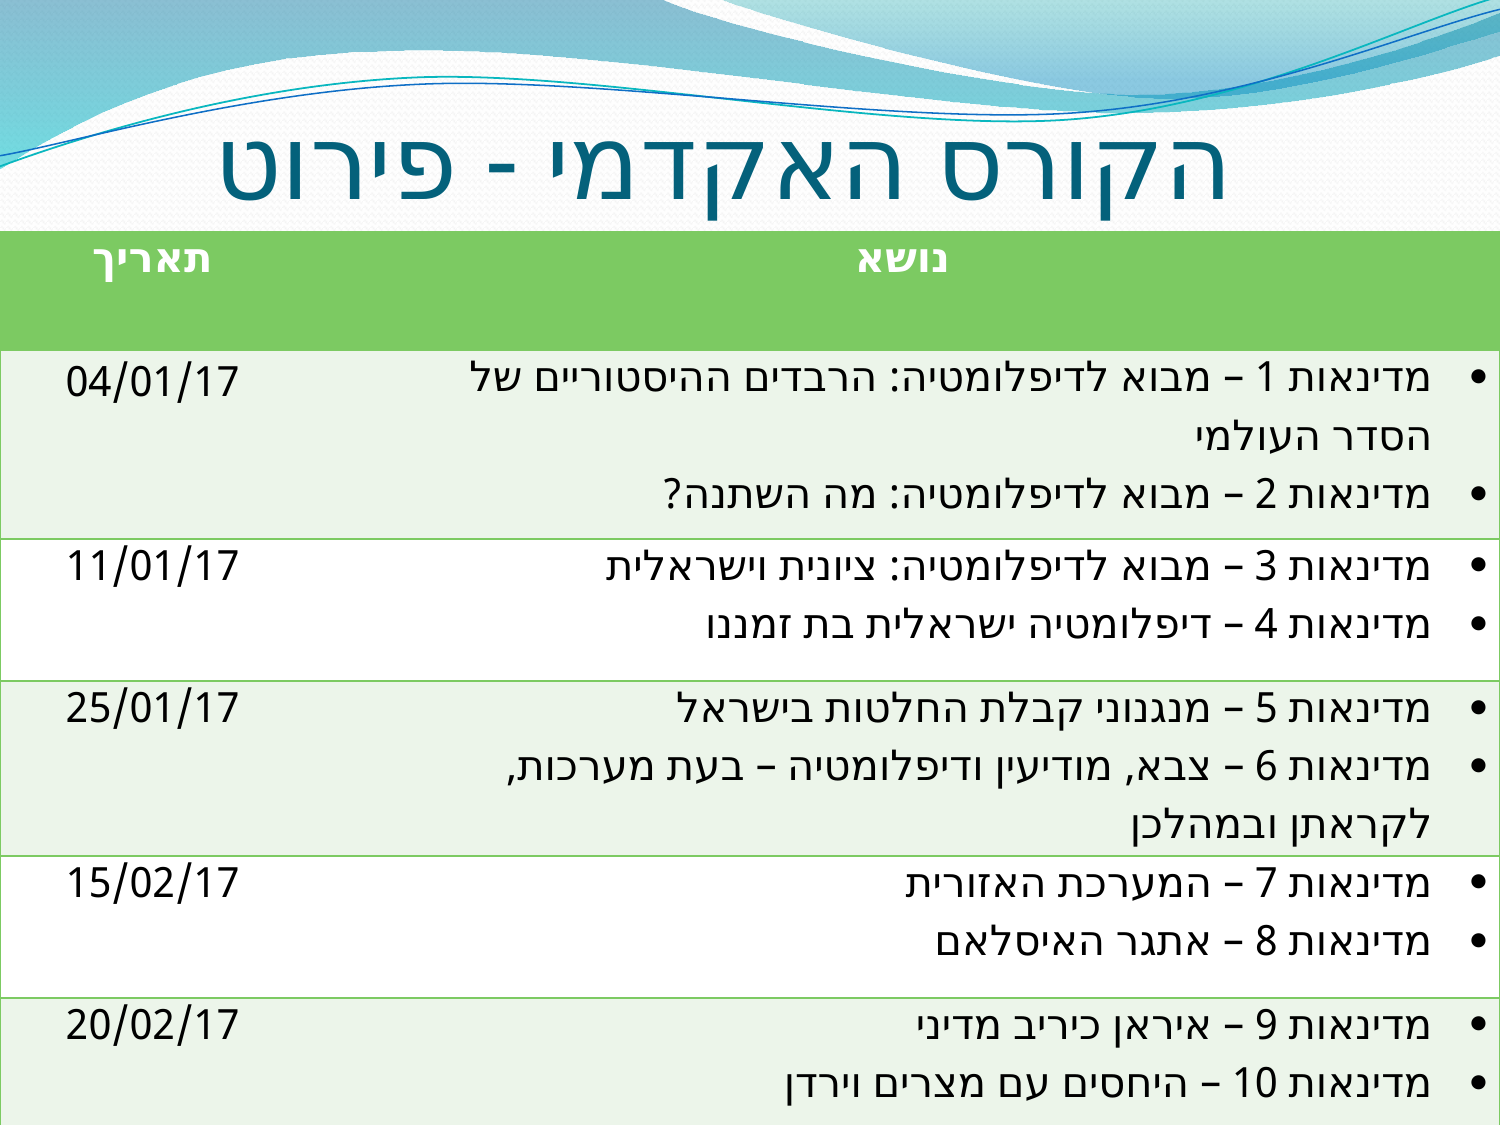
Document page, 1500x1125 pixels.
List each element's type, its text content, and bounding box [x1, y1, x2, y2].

table_cell 11/01/17 [1, 540, 380, 680]
table_cell 20/02/17 [1, 999, 380, 1125]
table_cell 25/01/17 [1, 682, 380, 855]
table_cell 04/01/17 [1, 351, 380, 538]
table_header נושא [380, 233, 1499, 350]
table_cell מדינאות 9 – איראן כיריב מדיני מדינאות 10 – היחסים עם מצרים וירדן [380, 999, 1499, 1125]
table_cell מדינאות 3 – מבוא לדיפלומטיה: ציונית וישראלית מדינאות 4 – דיפלומטיה ישראלית בת זמננו [380, 540, 1499, 680]
table_cell מדינאות 7 – המערכת האזורית מדינאות 8 – אתגר האיסלאם [380, 857, 1499, 997]
table_cell מדינאות 1 – מבוא לדיפלומטיה: הרבדים ההיסטוריים של הסדר העולמי מדינאות 2 – מבוא לדיפלומטיה: מה השתנה? [380, 351, 1499, 538]
table_cell 15/02/17 [1, 857, 380, 997]
title הקורס האקדמי - פירוט [126, 19, 1322, 220]
table_header תאריך [1, 233, 380, 350]
table_cell מדינאות 5 – מנגנוני קבלת החלטות בישראל מדינאות 6 – צבא, מודיעין ודיפלומטיה – בעת מערכות, לקראתן ובמהלכן [380, 682, 1499, 855]
